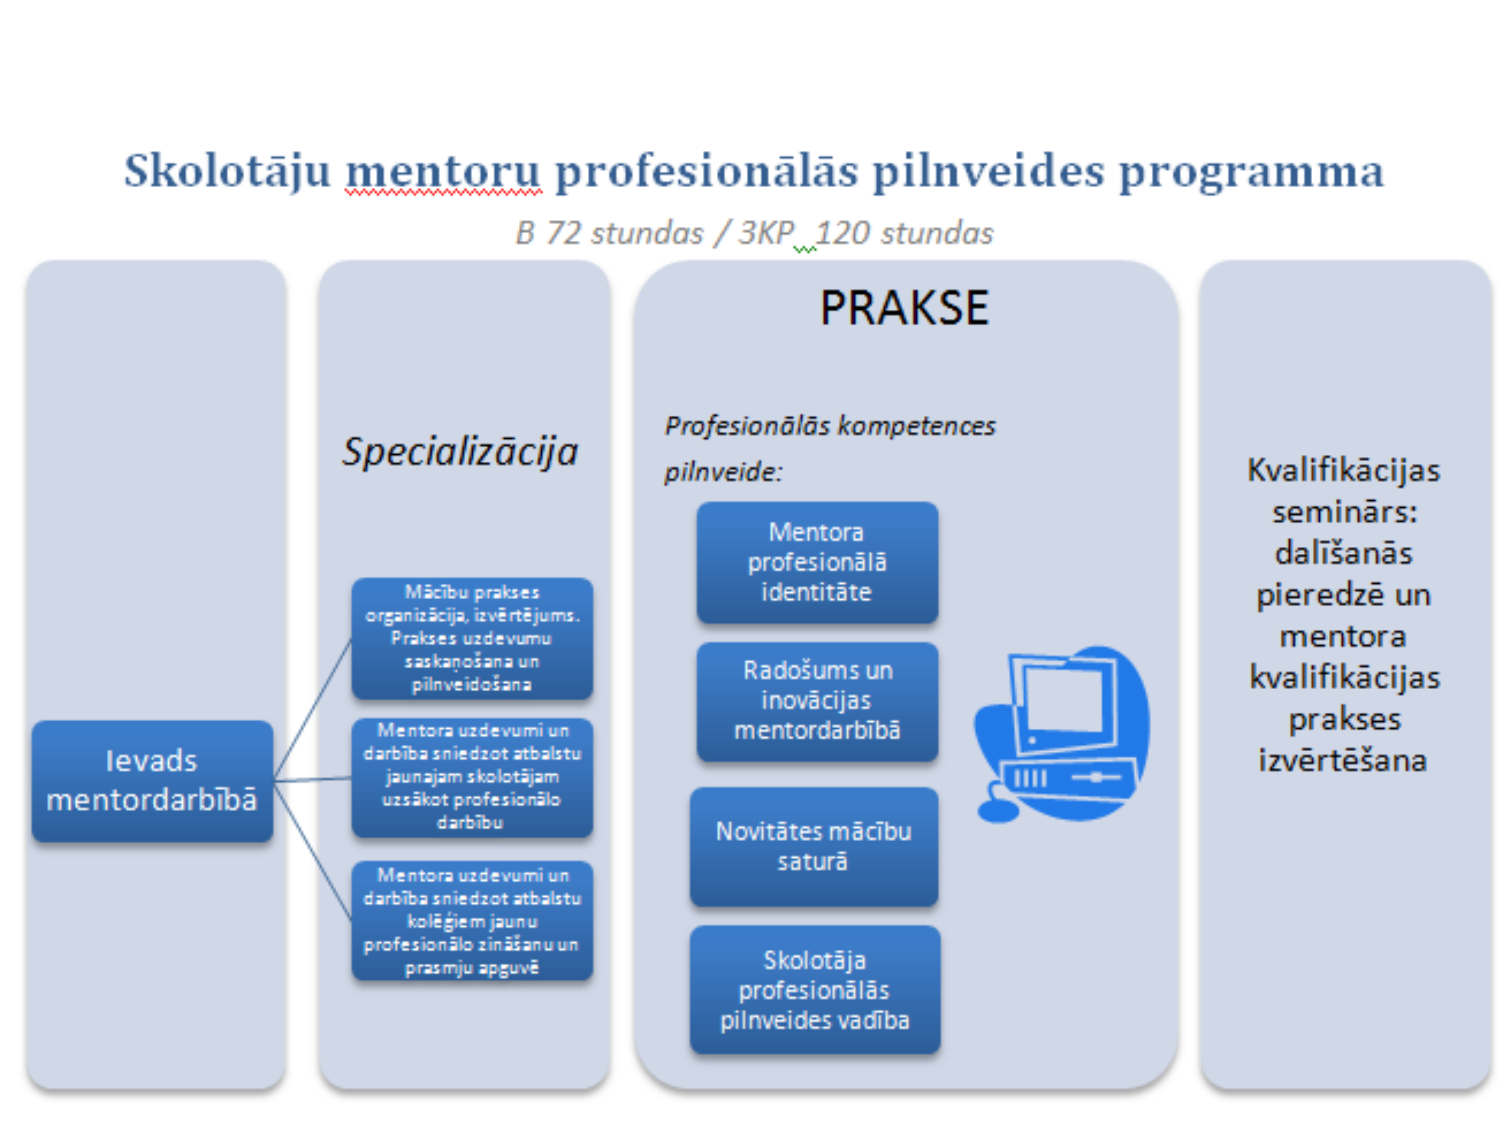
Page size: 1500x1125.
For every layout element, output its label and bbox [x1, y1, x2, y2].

picture [0, 136, 1500, 1113]
